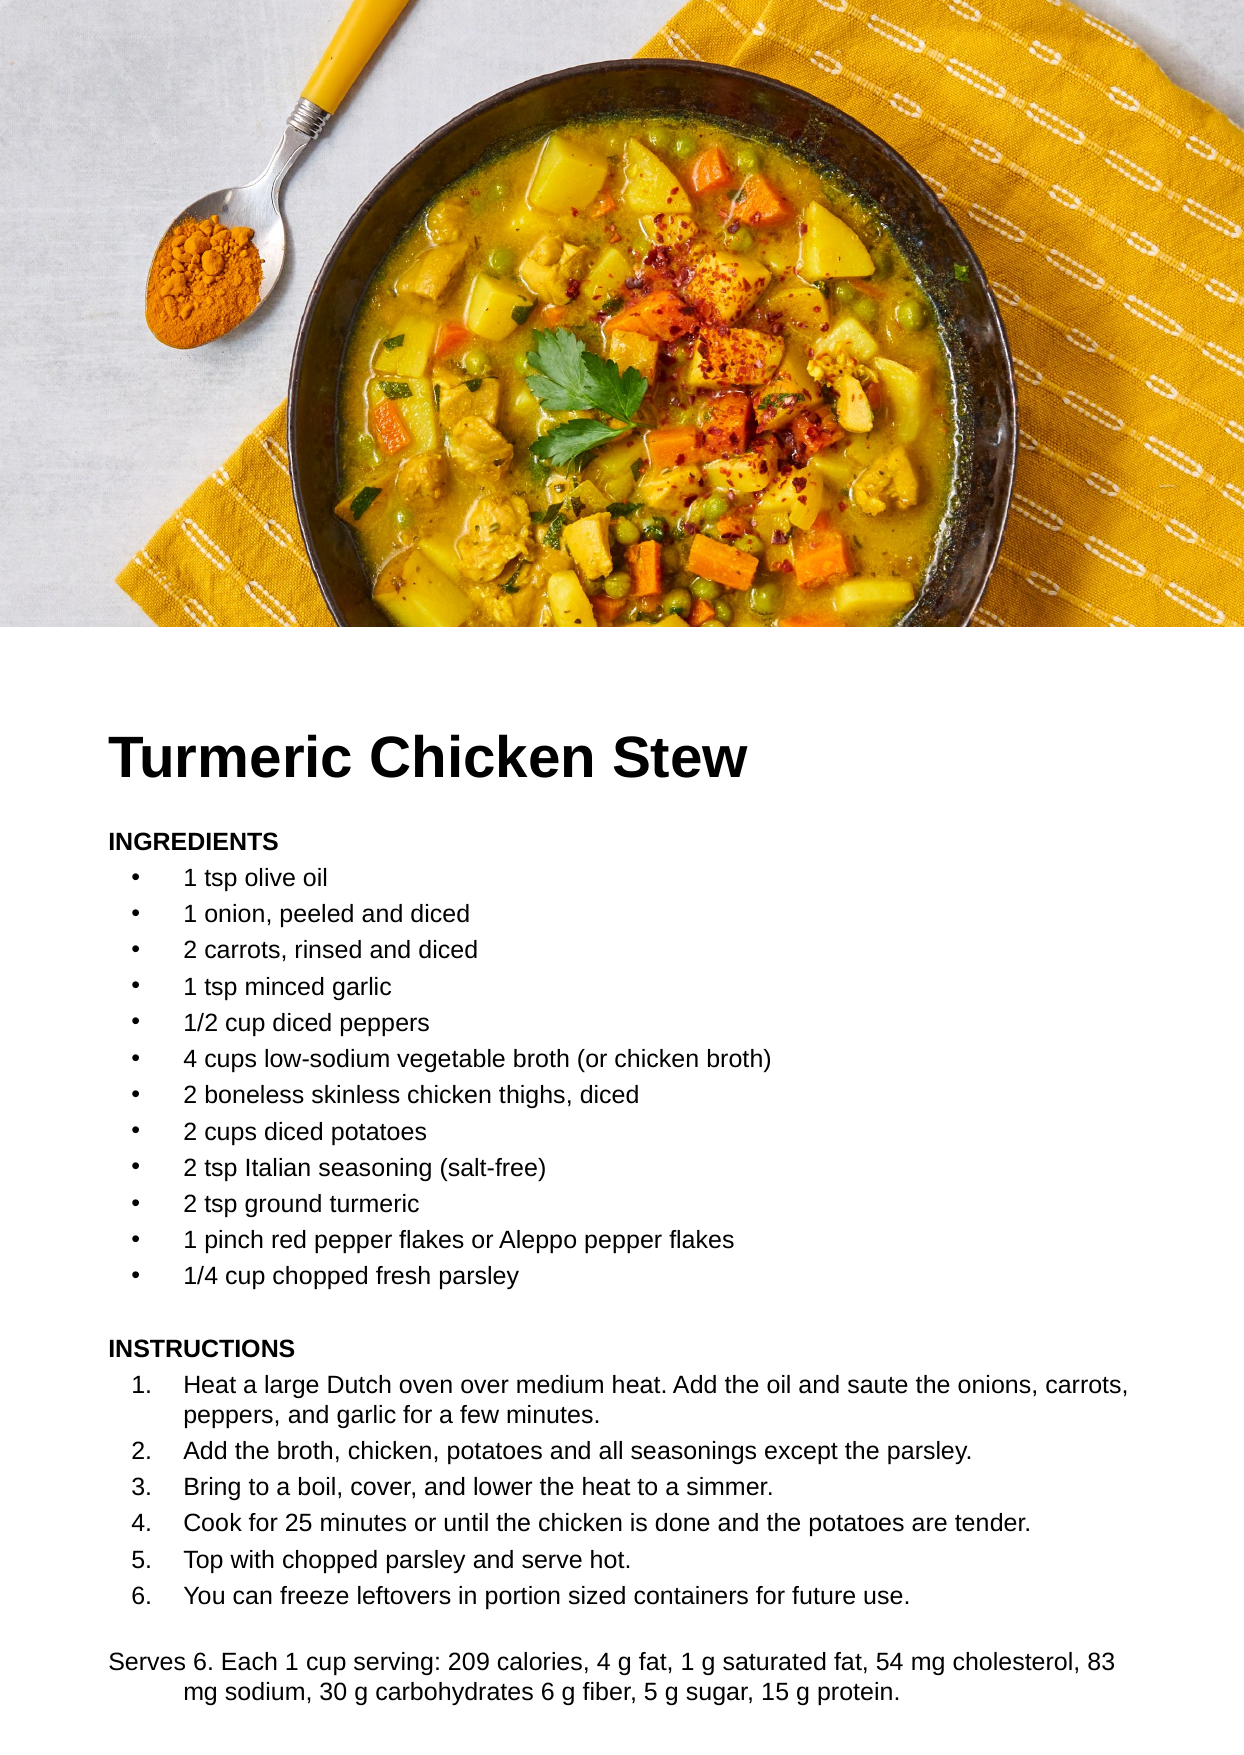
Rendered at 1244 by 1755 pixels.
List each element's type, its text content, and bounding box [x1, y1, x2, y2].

picture [0, 0, 1244, 627]
text_box Turmeric Chicken Stew INGREDIENTS 1 tsp olive oil 1 onion, peeled and diced 2 carrots, rinsed and diced 1 tsp minced garlic 1/2 cup diced peppers 4 cups low-sodium vegetable broth (or chicken broth) 2 boneless skinless chicken thighs, diced 2 cups diced potatoes 2 tsp Italian seasoning (salt-free) 2 tsp ground turmeric 1 pinch red pepper flakes or Aleppo pepper flakes 1/4 cup chopped fresh parsley INSTRUCTIONS Heat a large Dutch oven over medium heat. Add the oil and saute the onions, carrots, peppers, and garlic for a few minutes. Add the broth, chicken, potatoes and all seasonings except the parsley. Bring to a boil, cover, and lower the heat to a simmer. Cook for 25 minutes or until the chicken is done and the potatoes are tender. Top with chopped parsley and serve hot. You can freeze leftovers in portion sized containers for future use. Serves 6. Each 1 cup serving: 209 calories, 4 g fat, 1 g saturated fat, 54 mg cholesterol, 83 mg sodium, 30 g carbohydrates 6 g fiber, 5 g sugar, 15 g protein. [108, 719, 1136, 1706]
